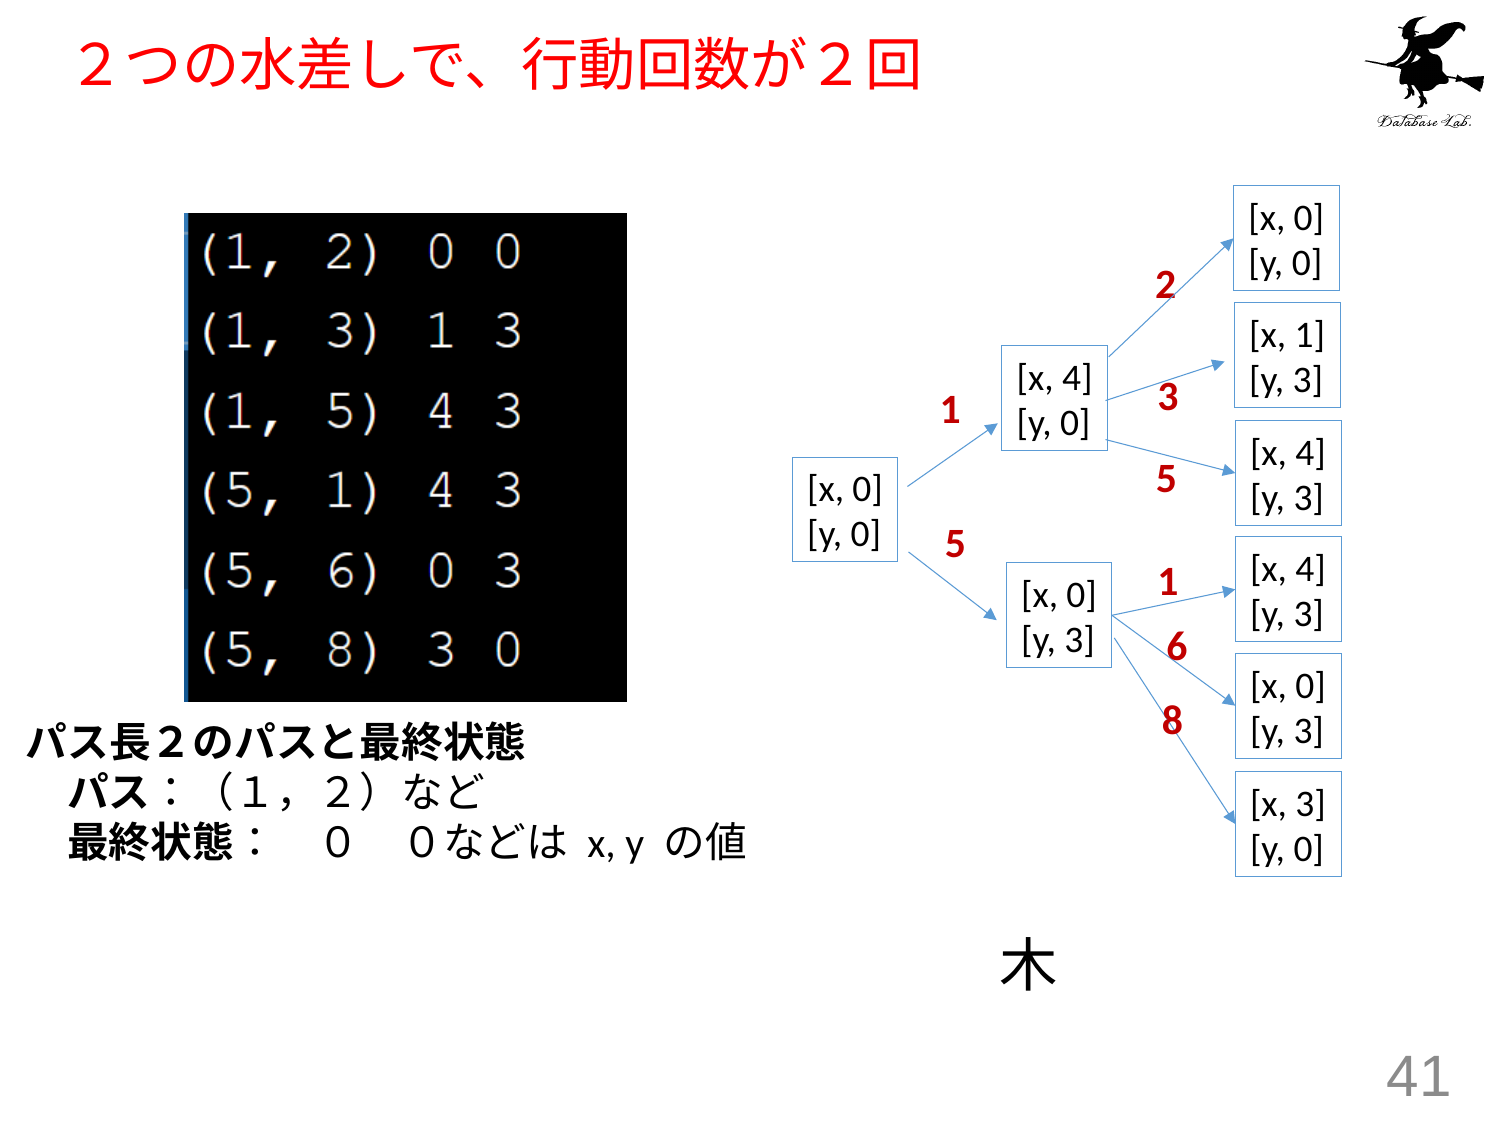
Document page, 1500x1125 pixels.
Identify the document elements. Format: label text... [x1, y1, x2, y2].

text_box パス長２のパスと最終状態 パス：（１，２）など 最終状態： ０ ０などは x, y の値 [10, 708, 763, 873]
title ２つの水差しで、行動回数が２回 [52, 28, 1441, 106]
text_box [786, 185, 1347, 881]
picture [184, 213, 627, 702]
slide_number 41 [1129, 1042, 1467, 1103]
picture [1362, 14, 1486, 130]
text_box 木 [984, 921, 1073, 1006]
